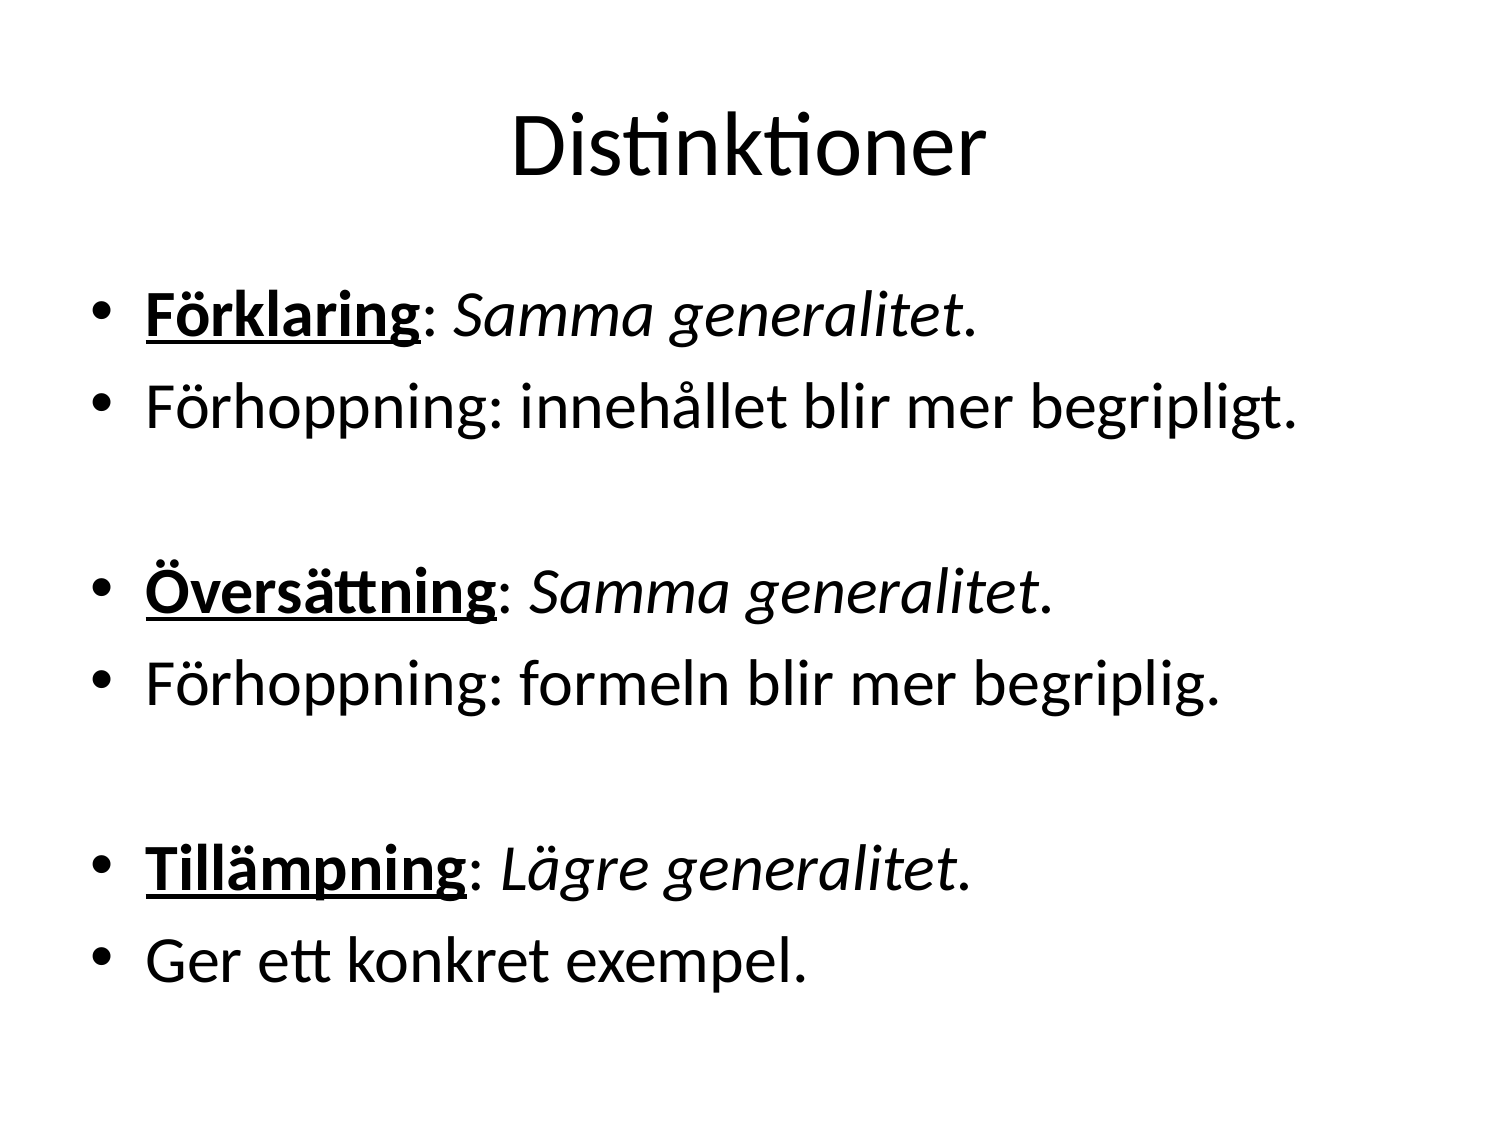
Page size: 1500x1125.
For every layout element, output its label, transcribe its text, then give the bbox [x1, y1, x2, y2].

list Förklaring: Samma generalitet. Förhoppning: innehållet blir mer begripligt. Översättning: Samma generalitet. Förhoppning: formeln blir mer begriplig. Tillämpning: Lägre generalitet. Ger ett konkret exempel. [75, 262, 1425, 1005]
title Distinktioner [75, 45, 1425, 233]
